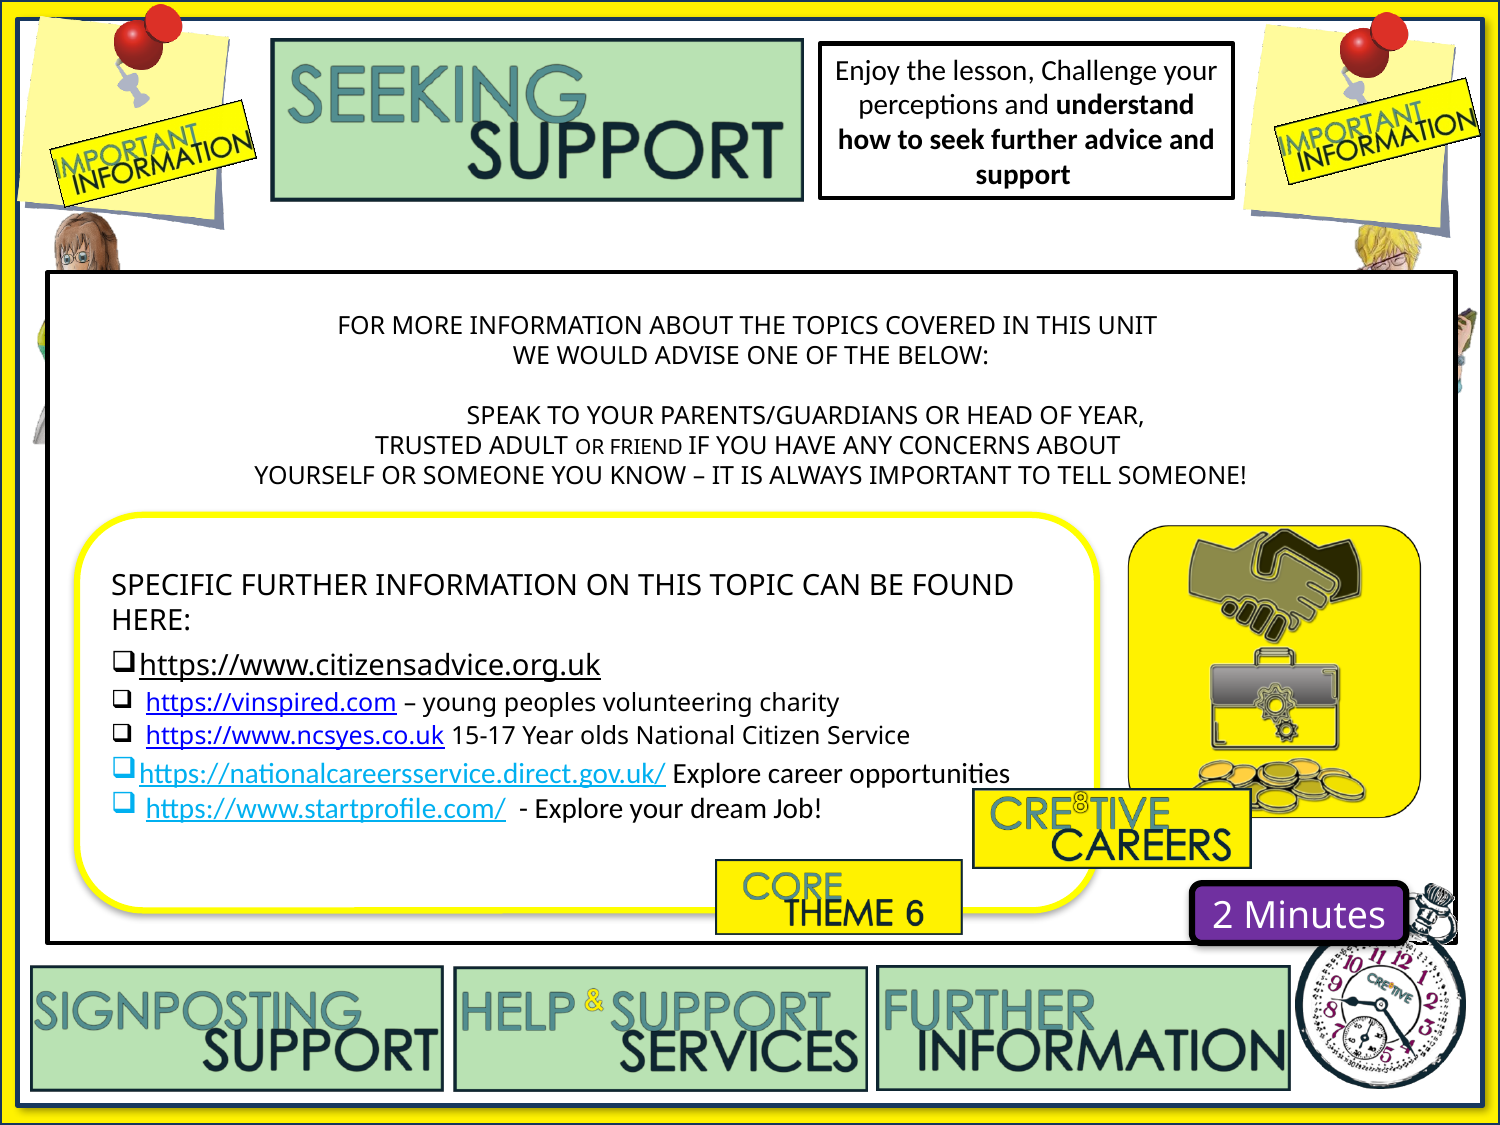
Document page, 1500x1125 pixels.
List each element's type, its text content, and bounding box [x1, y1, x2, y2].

picture [1295, 883, 1466, 1089]
picture [1243, 12, 1482, 448]
picture [16, 4, 256, 445]
title FOR MORE INFORMATION ABOUT THE TOPICS COVERED IN THIS UNIT WE WOULD ADVISE ONE OF THE BELOW: SPEAK TO YOUR PARENTS/GUARDIANS OR HEAD OF YEAR, TRUSTED ADULT OR FRIEND IF YOU HAVE ANY CONCERNS ABOUT YOURSELF OR SOMEONE YOU KNOW – IT IS ALWAYS IMPORTANT TO TELL SOMEONE! [45, 270, 1458, 945]
text_box SPECIFIC FURTHER INFORMATION ON THIS TOPIC CAN BE FOUND HERE: https://www.citizensadvice.org.uk https://vinspired.com – young peoples volunteering charity https://www.ncsyes.co.uk 15-17 Year olds National Citizen Service https://nationalcareersservice.direct.gov.uk/ Explore career opportunities https://www.startprofile.com/ - Explore your dream Job! [76, 514, 1098, 912]
picture [971, 523, 1423, 869]
text_box Enjoy the lesson, Challenge your perceptions and understand how to seek further advice and support [818, 41, 1235, 200]
picture [270, 38, 805, 202]
picture [30, 965, 445, 1093]
picture [715, 859, 963, 936]
text_box 2 Minutes [1191, 882, 1296, 944]
picture [876, 965, 1291, 1092]
picture [453, 965, 868, 1093]
